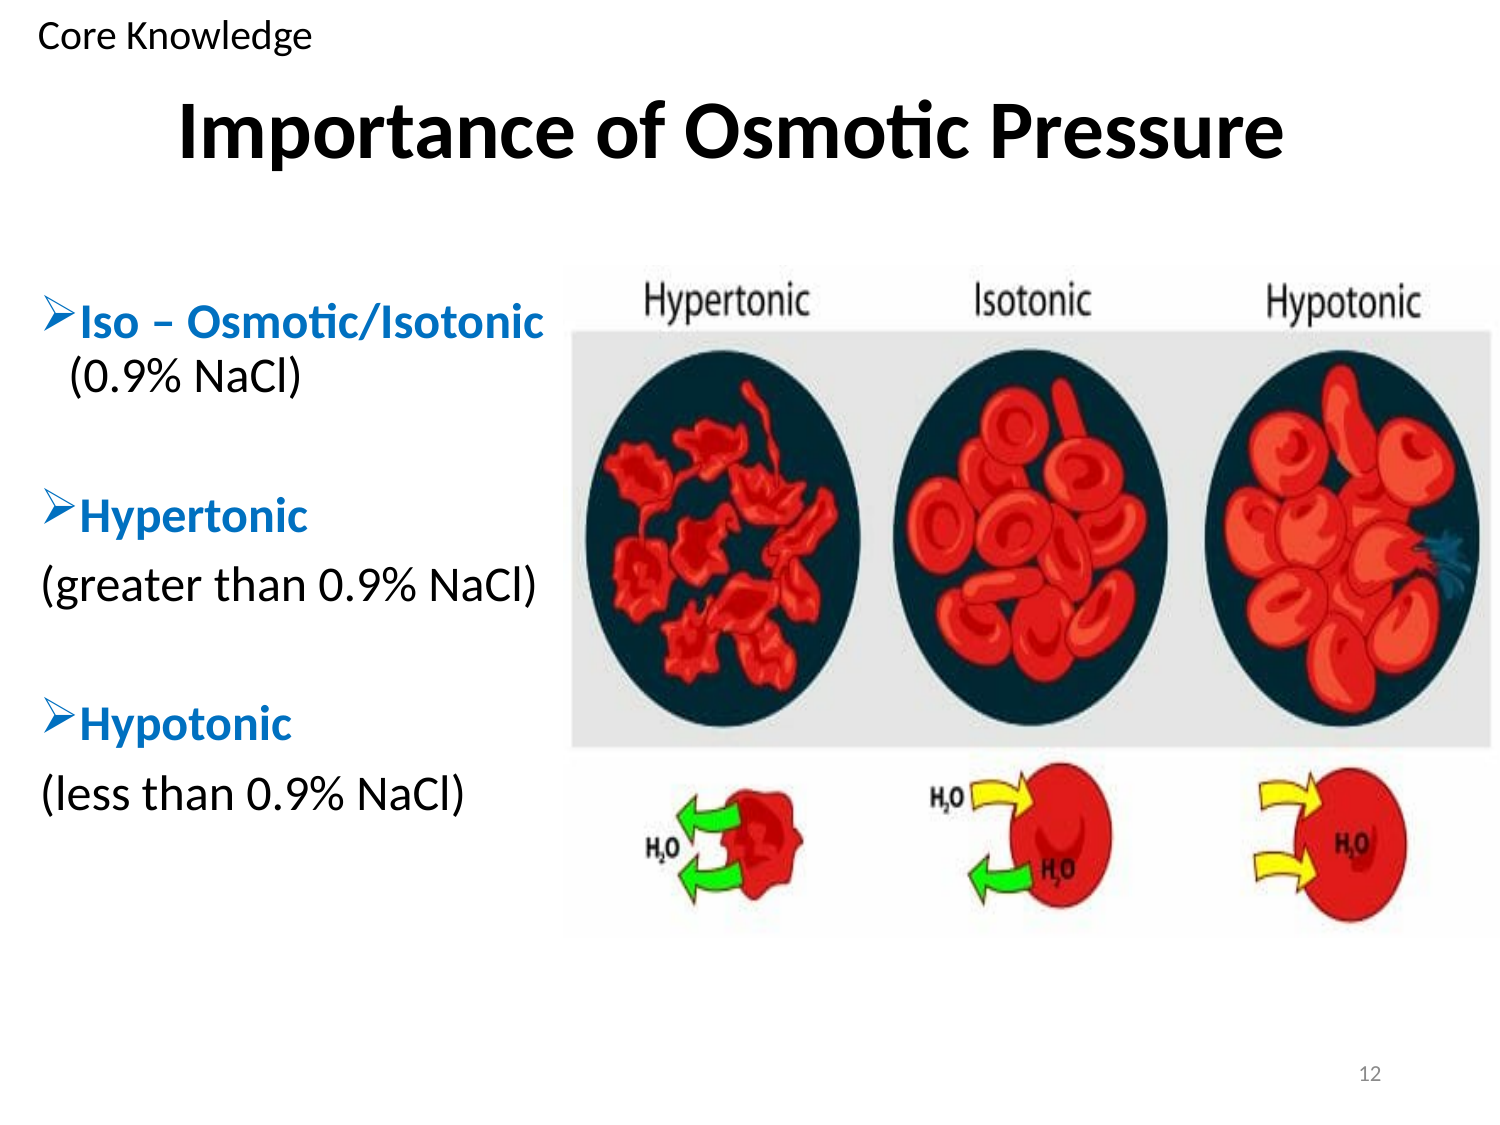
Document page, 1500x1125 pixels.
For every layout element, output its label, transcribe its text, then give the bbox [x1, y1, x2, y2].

title Importance of Osmotic Pressure [162, 62, 1397, 200]
text_box Core Knowledge [23, 0, 329, 65]
slide_number 12 [1337, 1042, 1397, 1103]
picture [563, 265, 1500, 938]
list Iso – Osmotic/Isotonic (0.9% NaCl) Hypertonic (greater than 0.9% NaCl) Hypotonic (less than 0.9% NaCl) [24, 212, 563, 1000]
